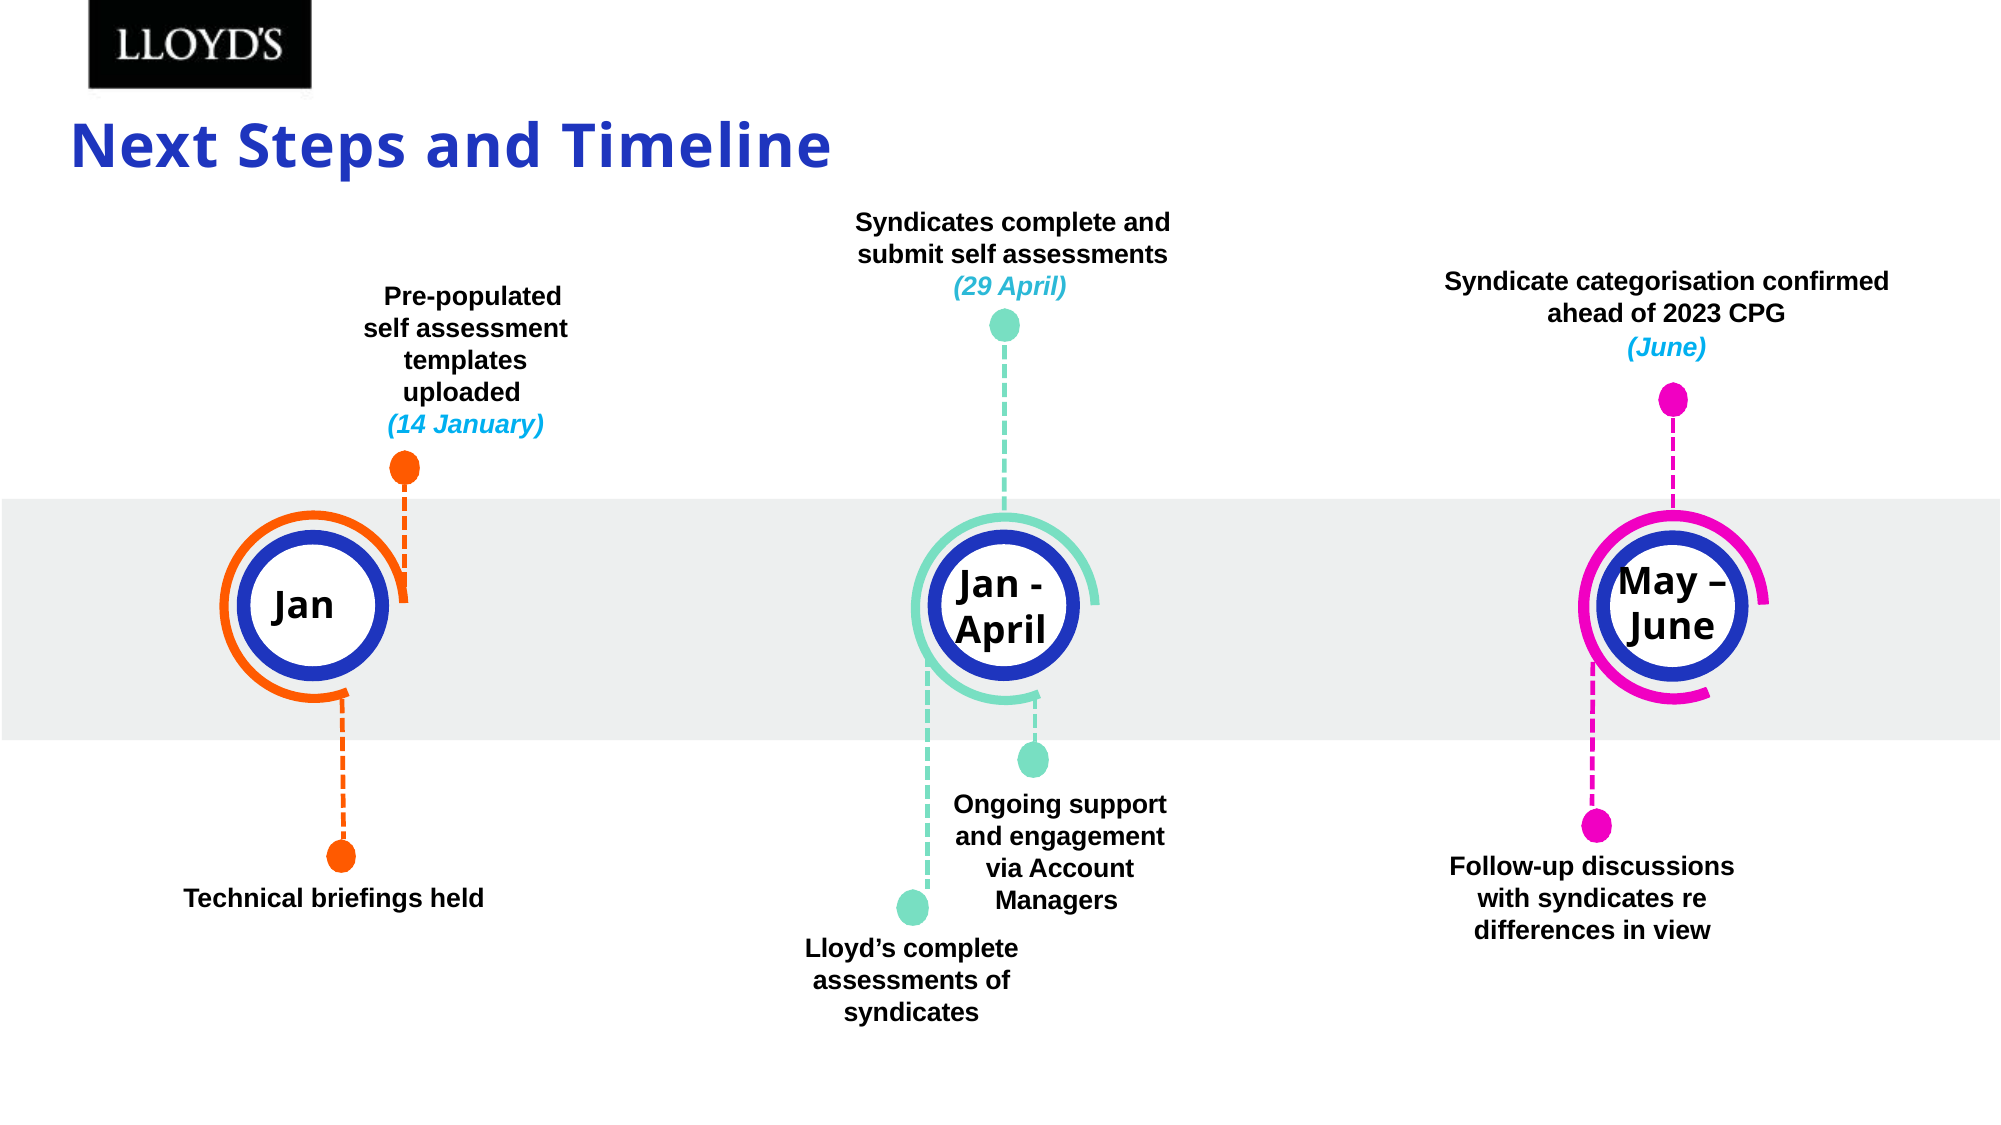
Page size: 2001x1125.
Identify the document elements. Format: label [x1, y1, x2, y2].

text_box [1612, 706, 1689, 873]
text_box [326, 382, 896, 873]
text_box [389, 450, 896, 704]
text_box [1612, 382, 1689, 450]
text_box [1612, 450, 1769, 704]
text_box [896, 308, 1612, 926]
text_box [236, 529, 326, 682]
text_box [1, 0, 2000, 1125]
